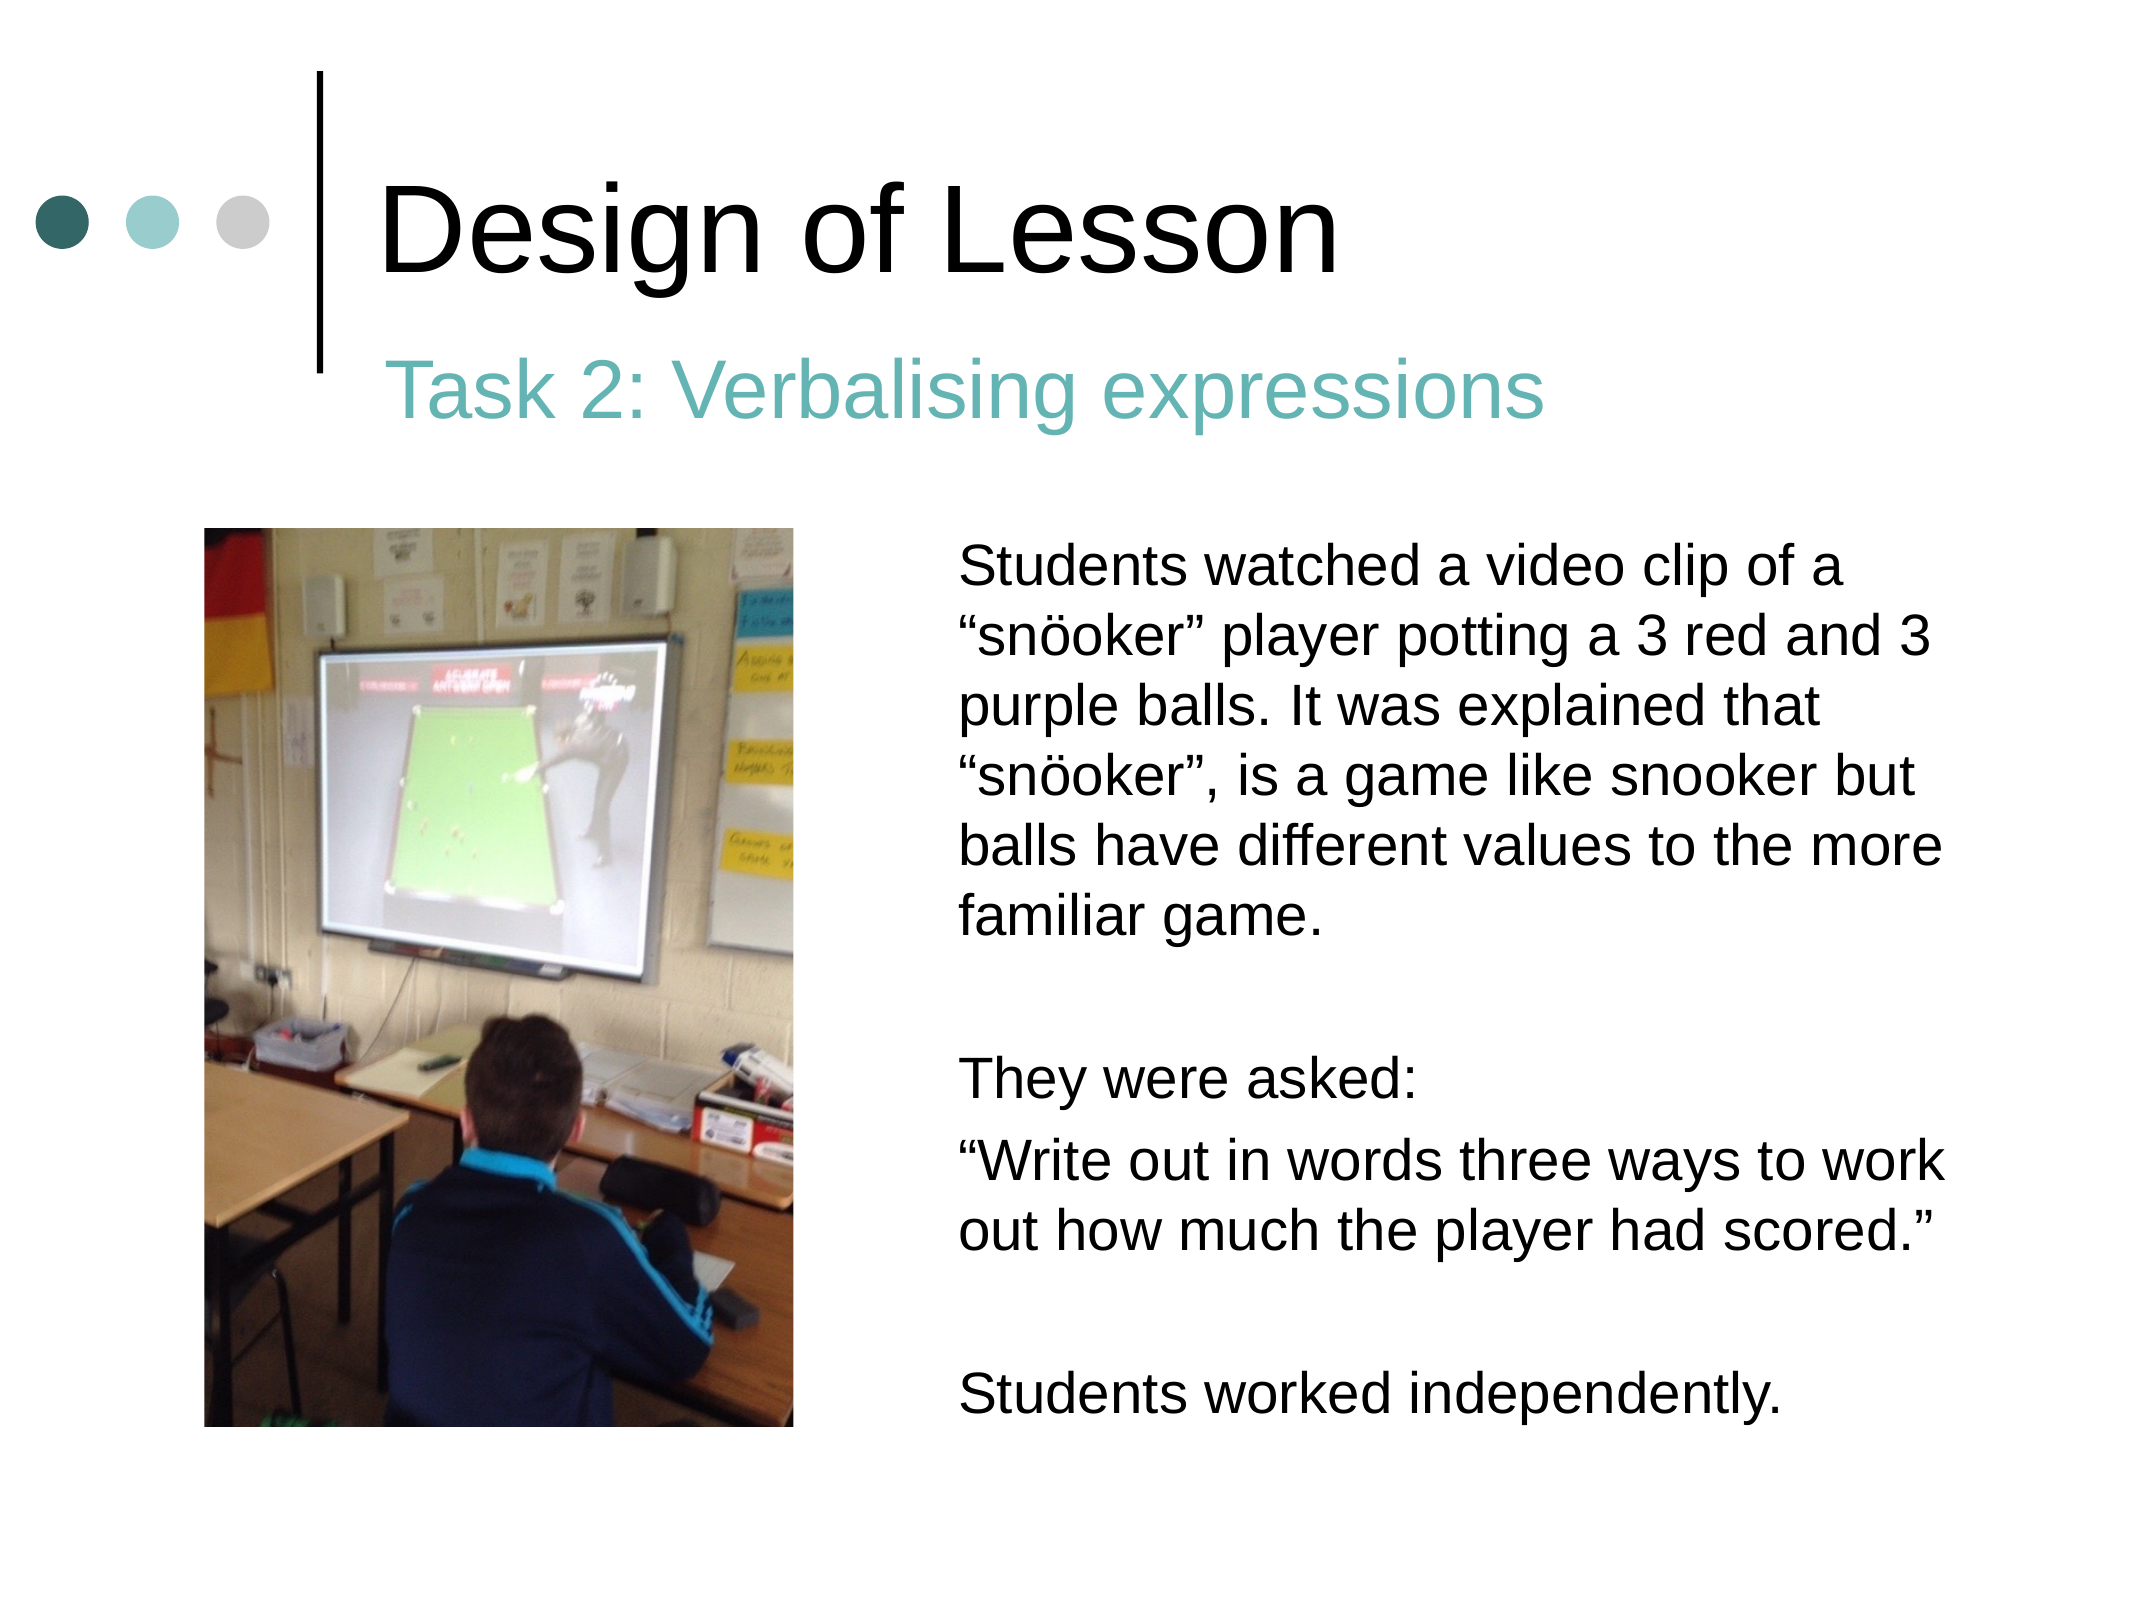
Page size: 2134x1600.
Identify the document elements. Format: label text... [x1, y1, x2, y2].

text_box Task 2: Verbalising expressions [369, 327, 1870, 443]
picture [204, 527, 794, 1427]
list Students watched a video clip of a “snöoker” player potting a 3 red and 3 purple balls. It was explained that “snöoker”, is a game like snooker but balls have different values to the more familiar game. They were asked: “Write out in words three ways to work out how much the player had scored.” Students worked independently. [936, 516, 2039, 1497]
title Design of Lesson [355, 44, 1992, 401]
